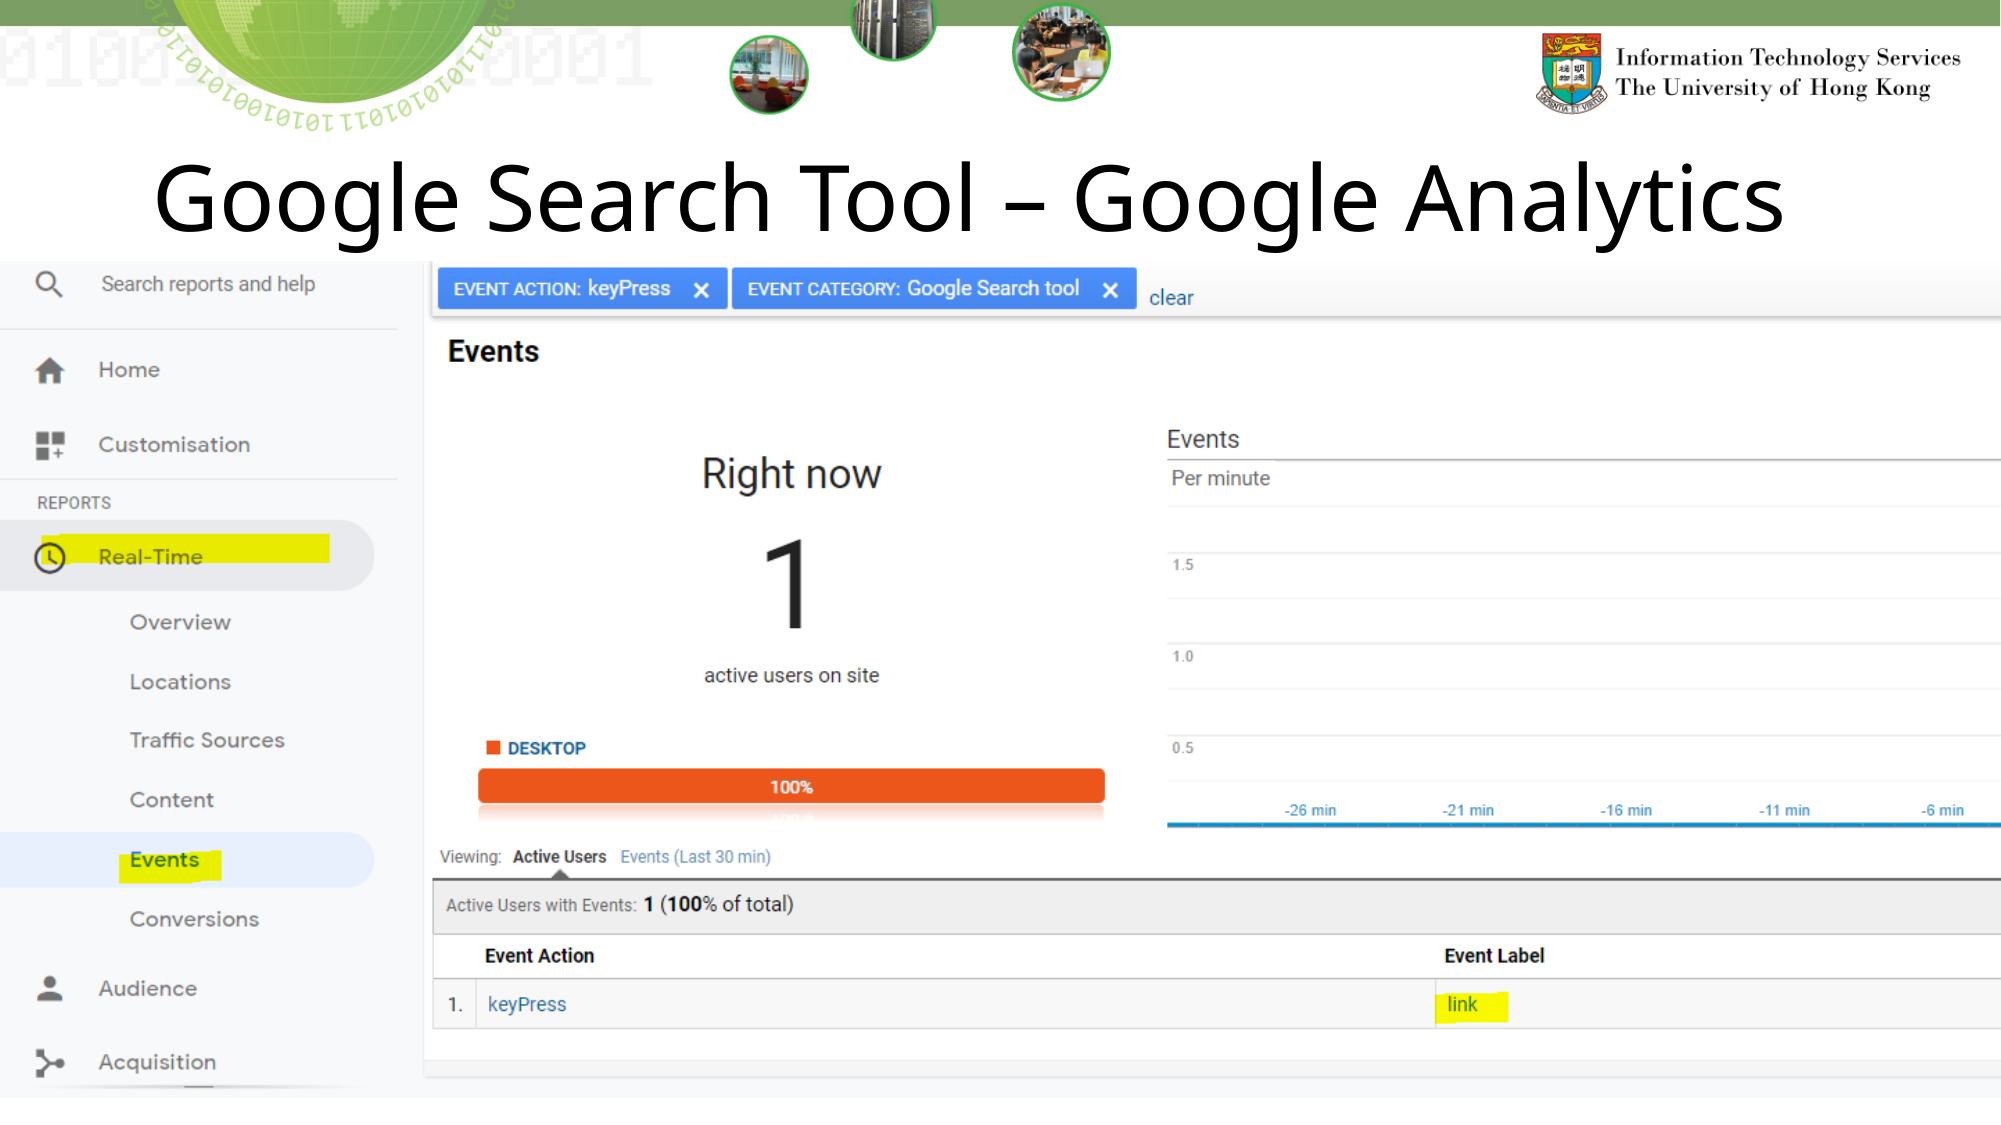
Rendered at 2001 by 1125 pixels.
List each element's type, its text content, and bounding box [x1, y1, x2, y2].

picture [0, 0, 2001, 1125]
title Google Search Tool – Google Analytics [137, 104, 1863, 261]
